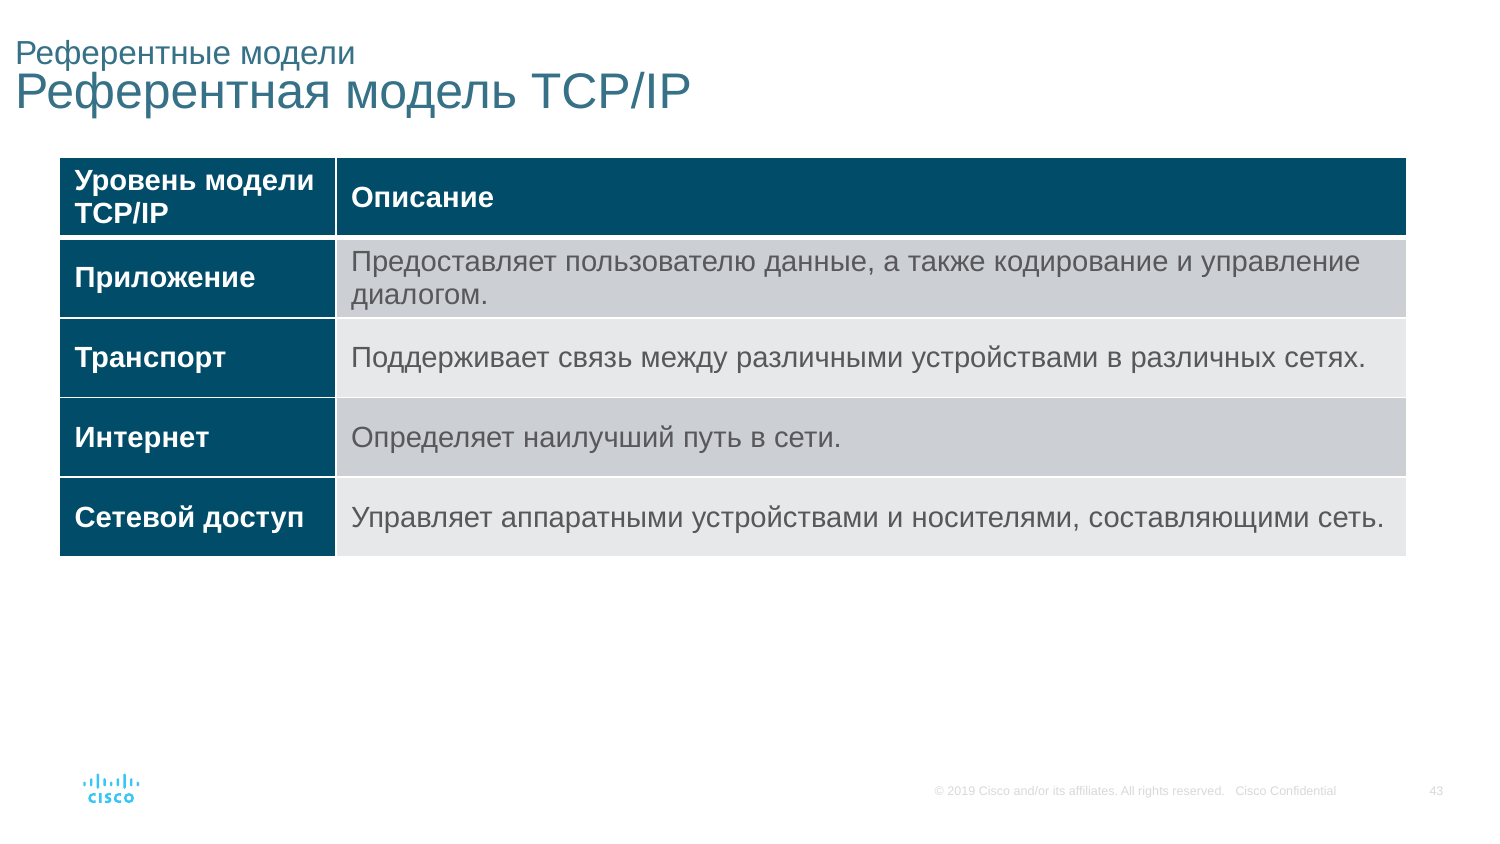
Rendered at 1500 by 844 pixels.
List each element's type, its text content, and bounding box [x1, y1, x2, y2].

table_cell Приложение [60, 240, 335, 317]
table_cell Сетевой доступ [60, 478, 335, 556]
table_cell Предоставляет пользователю данные, а также кодирование и управление диалогом. [337, 240, 1406, 317]
table_cell Поддерживает связь между различными устройствами в различных сетях. [337, 319, 1406, 397]
table_cell Транспорт [60, 319, 335, 397]
table_cell Интернет [60, 398, 335, 476]
table_header Уровень модели TCP/IP [60, 158, 335, 235]
title Референтные модели Референтная модель TCP/IP [0, 16, 1441, 141]
table_cell Управляет аппаратными устройствами и носителями, составляющими сеть. [337, 478, 1406, 556]
table_cell Определяет наилучший путь в сети. [337, 398, 1406, 476]
table_header Описание [337, 158, 1406, 235]
